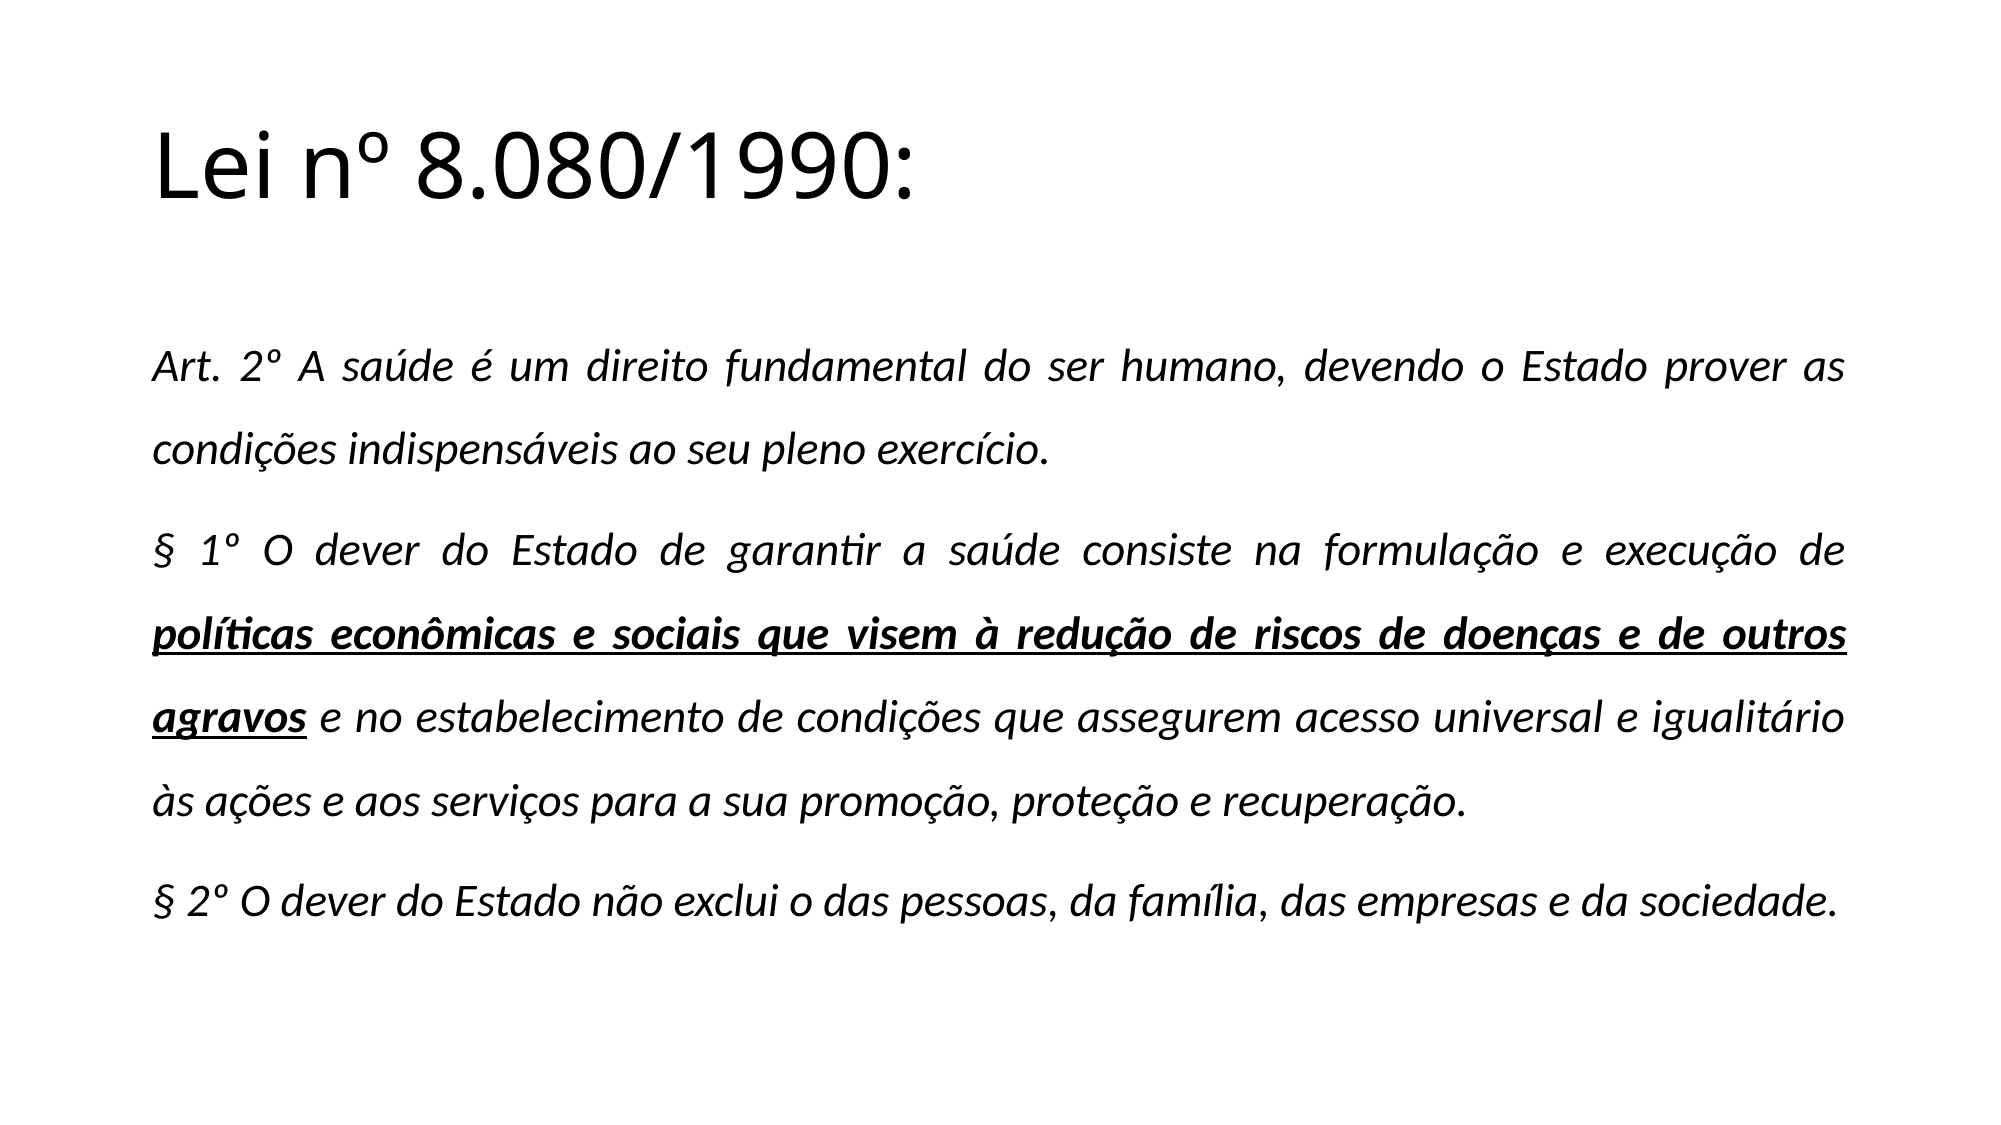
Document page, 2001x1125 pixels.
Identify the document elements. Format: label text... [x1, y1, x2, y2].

list Art. 2º A saúde é um direito fundamental do ser humano, devendo o Estado prover as condições indispensáveis ao seu pleno exercício. § 1º O dever do Estado de garantir a saúde consiste na formulação e execução de políticas econômicas e sociais que visem à redução de riscos de doenças e de outros agravos e no estabelecimento de condições que assegurem acesso universal e igualitário às ações e aos serviços para a sua promoção, proteção e recuperação. § 2º O dever do Estado não exclui o das pessoas, da família, das empresas e da sociedade. [137, 299, 1863, 1014]
title Lei nº 8.080/1990: [137, 59, 1863, 278]
